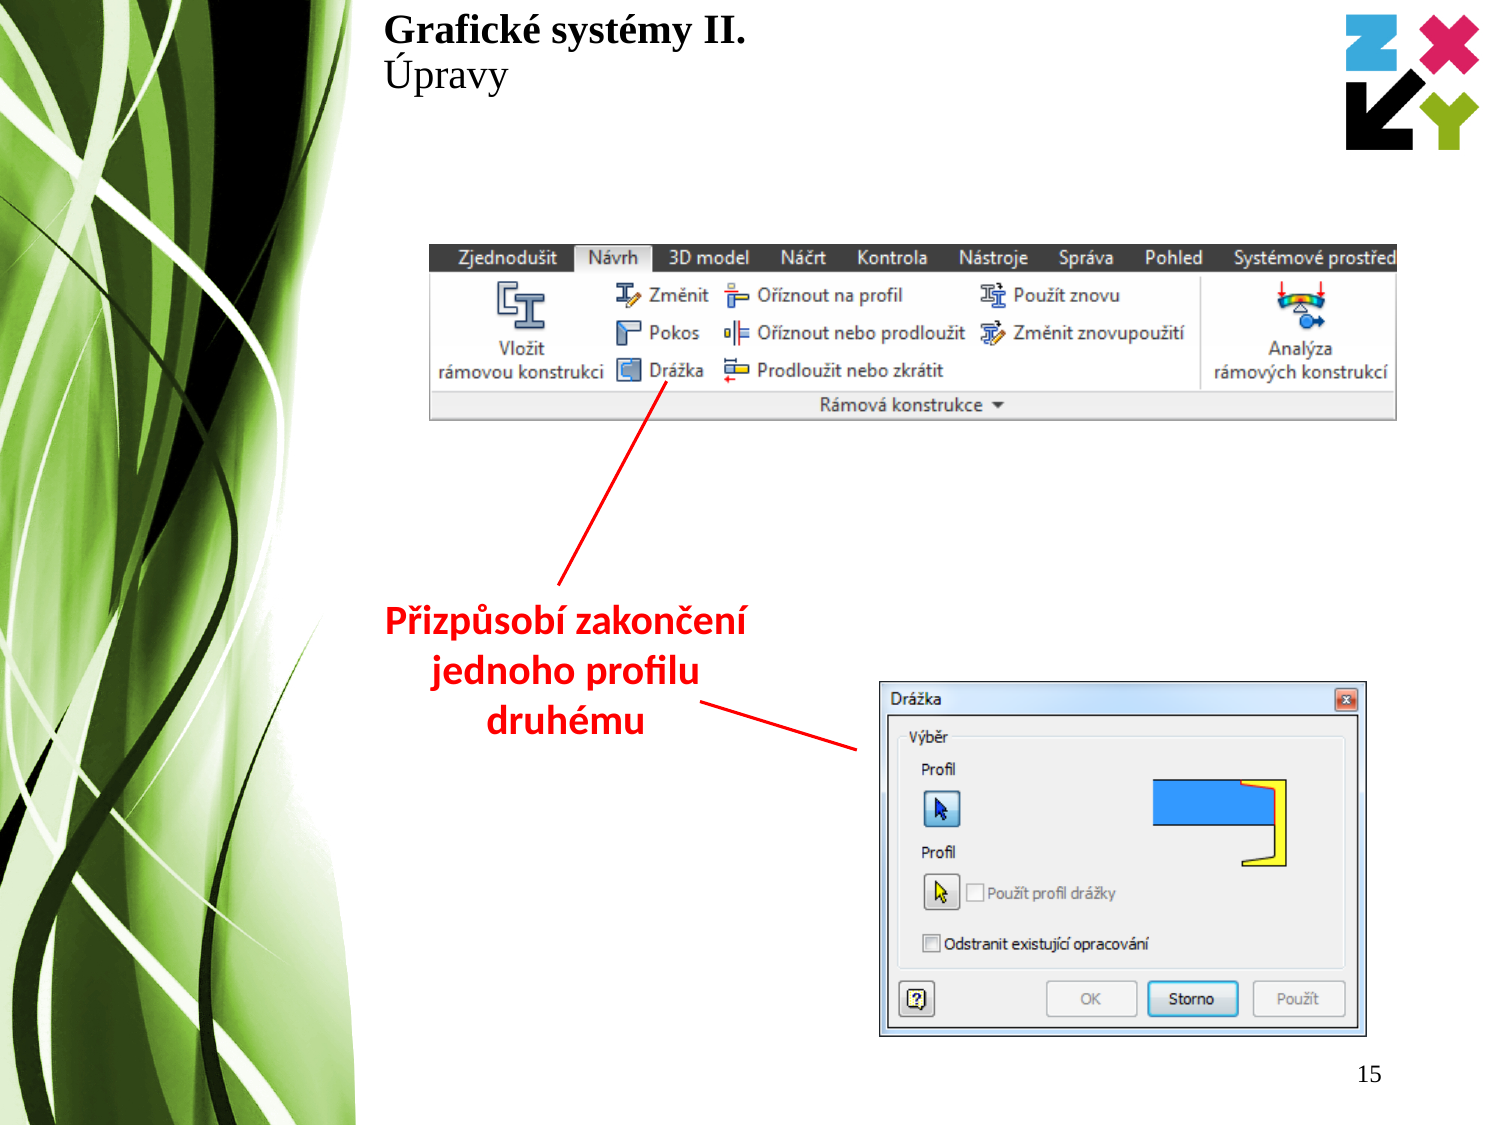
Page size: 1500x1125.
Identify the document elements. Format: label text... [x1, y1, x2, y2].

picture [0, 0, 1500, 1125]
title Grafické systémy II. Úpravy [368, 0, 1329, 154]
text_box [558, 381, 667, 586]
slide_number 15 [1059, 1042, 1397, 1103]
text_box Přizpůsobí zakončení jednoho profilu druhému [354, 585, 778, 751]
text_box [699, 701, 857, 750]
